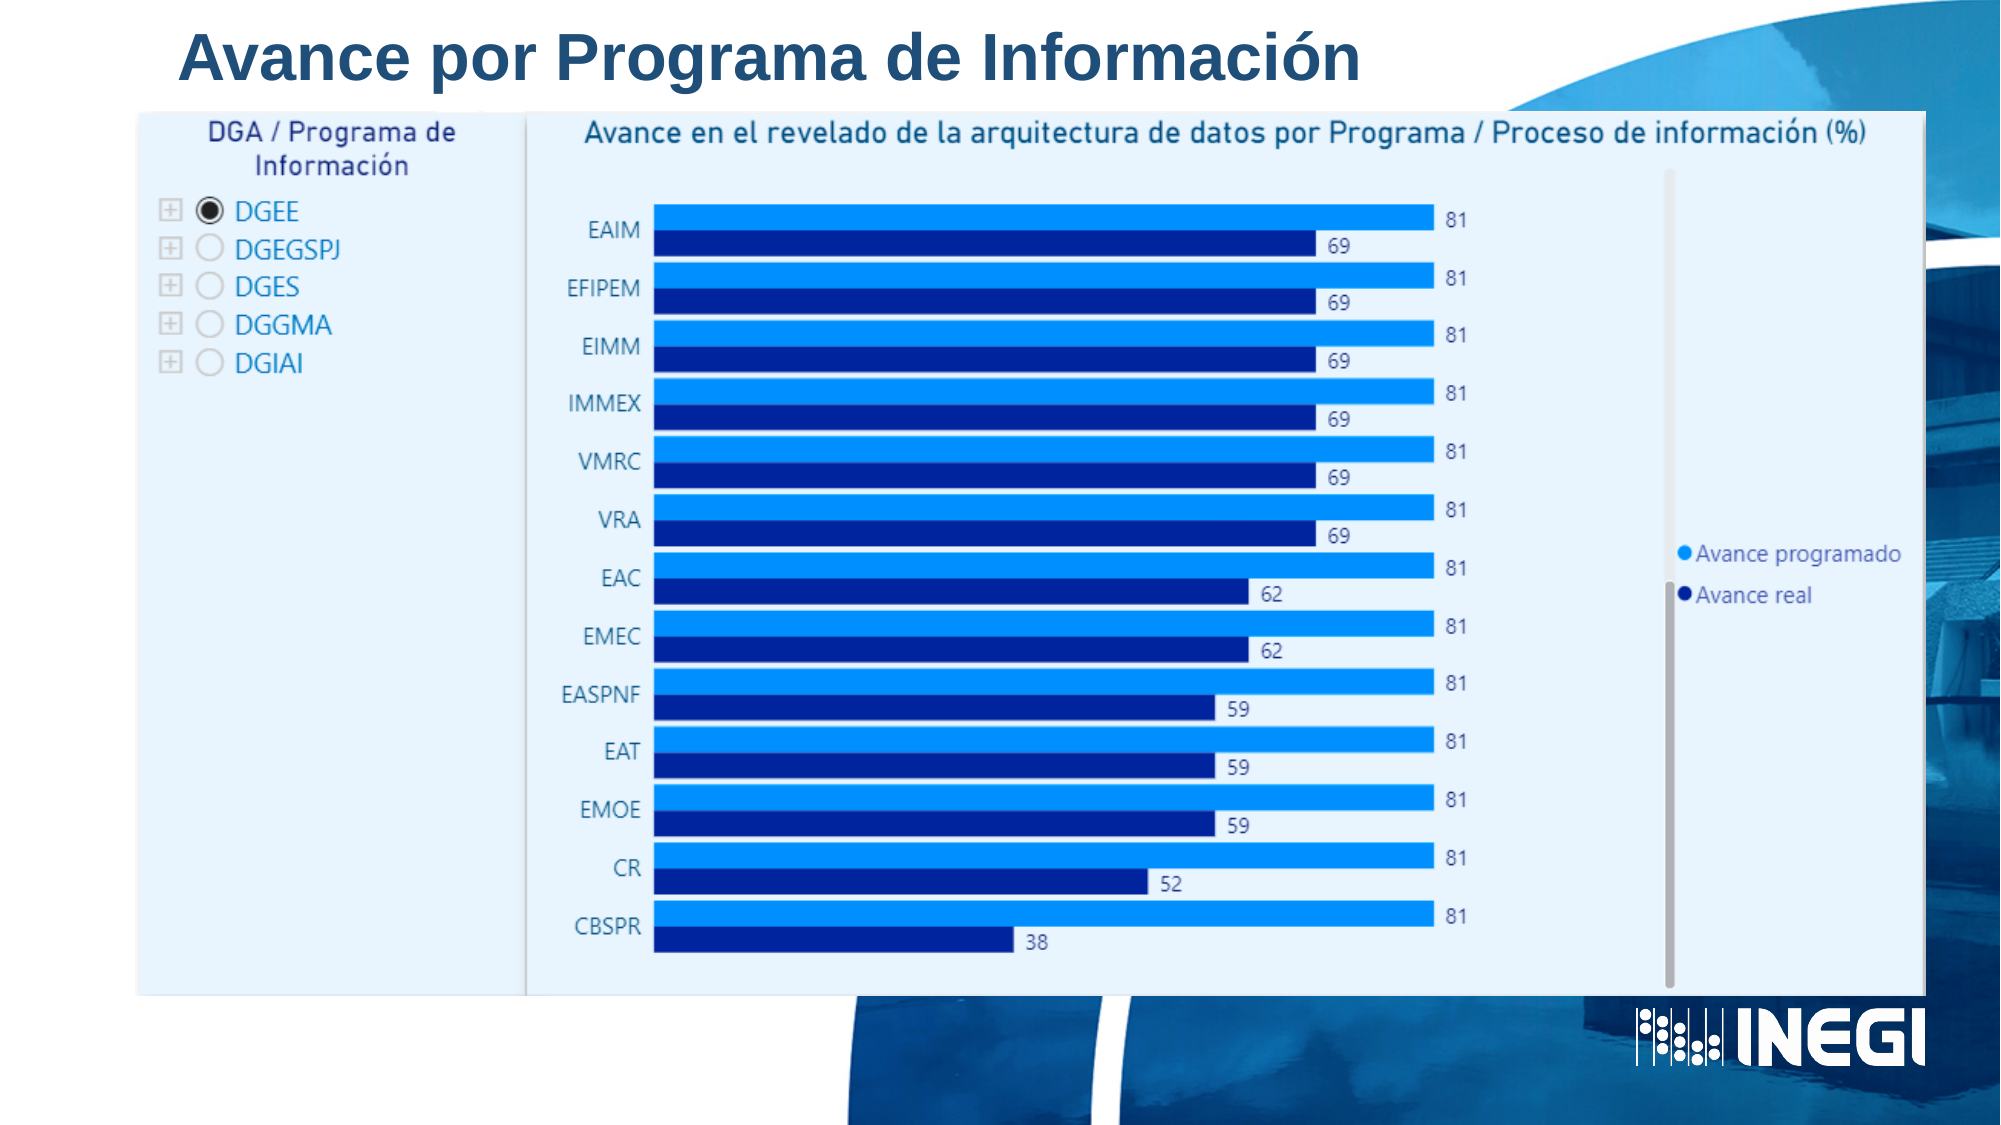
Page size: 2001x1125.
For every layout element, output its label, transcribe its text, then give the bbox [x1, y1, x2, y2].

picture [134, 0, 2000, 1125]
picture [1947, 431, 1956, 438]
picture [1989, 543, 2000, 550]
picture [1933, 434, 1944, 439]
text_box Avance por Programa de Información [162, 15, 1490, 110]
picture [1981, 395, 1991, 403]
